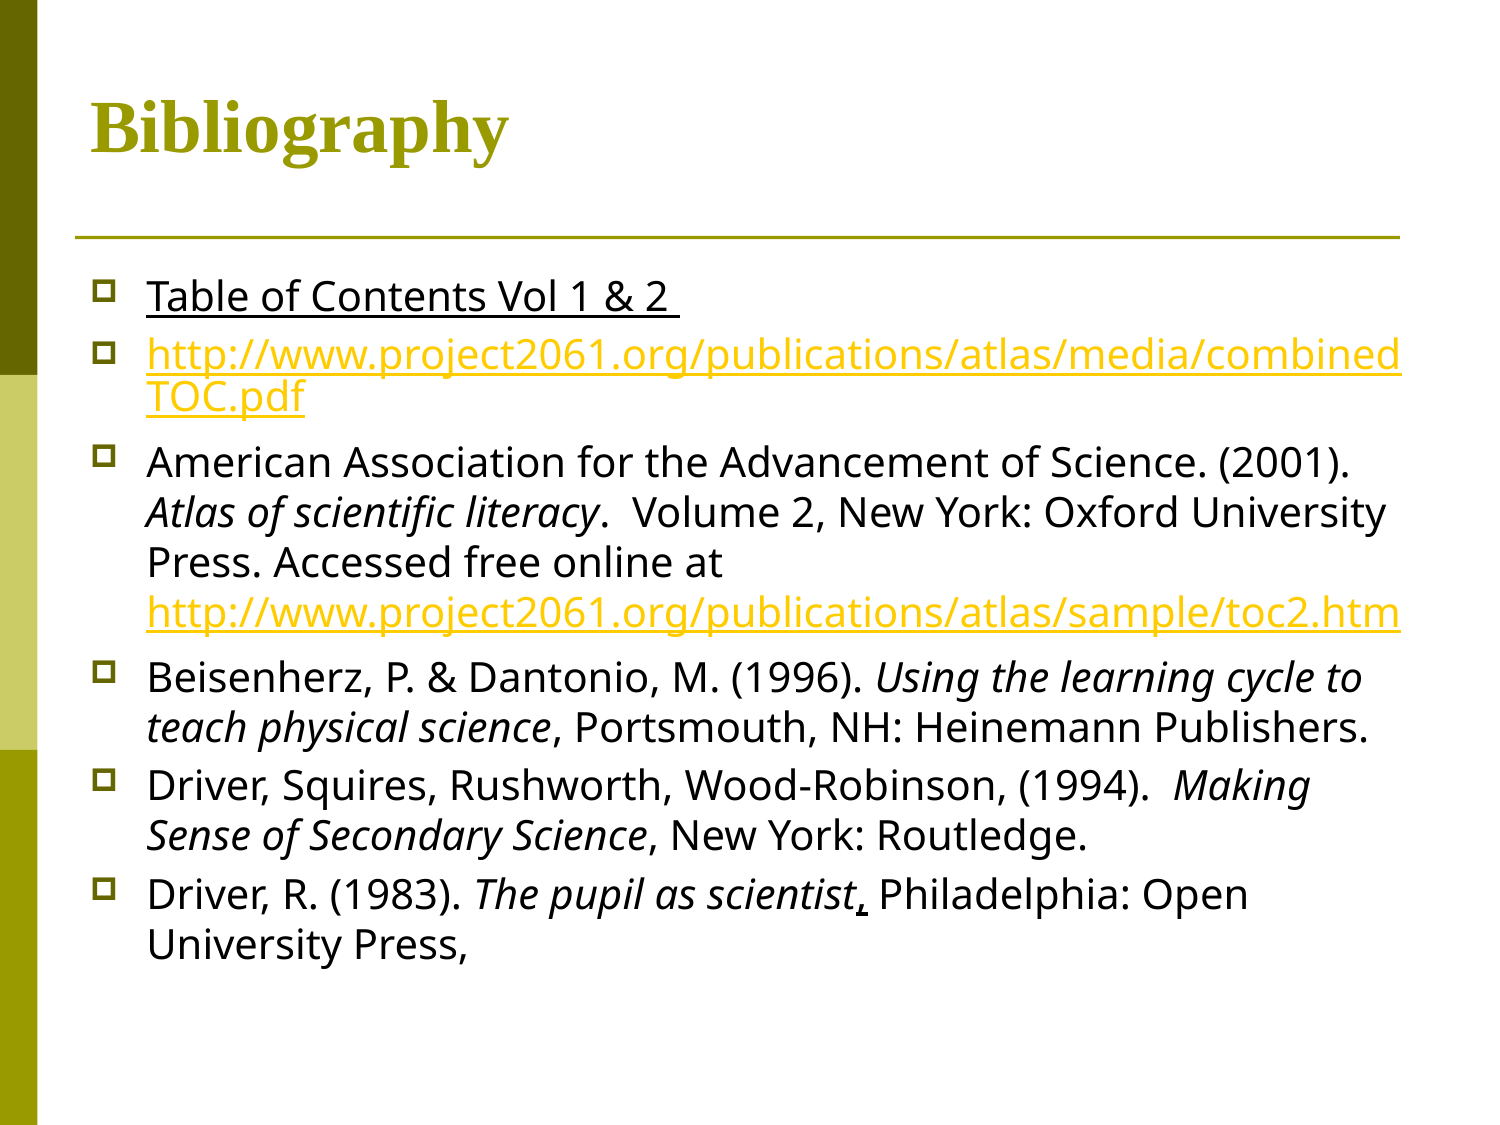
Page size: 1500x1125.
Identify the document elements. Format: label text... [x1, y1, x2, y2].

list Table of Contents Vol 1 & 2 http://www.project2061.org/publications/atlas/media/combinedTOC.pdf American Association for the Advancement of Science. (2001). Atlas of scientific literacy. Volume 2, New York: Oxford University Press. Accessed free online at http://www.project2061.org/publications/atlas/sample/toc2.htm Beisenherz, P. & Dantonio, M. (1996). Using the learning cycle to teach physical science, Portsmouth, NH: Heinemann Publishers. Driver, Squires, Rushworth, Wood-Robinson, (1994). Making Sense of Secondary Science, New York: Routledge. Driver, R. (1983). The pupil as scientist, Philadelphia: Open University Press, [74, 262, 1426, 1006]
title Bibliography [74, 45, 1426, 176]
